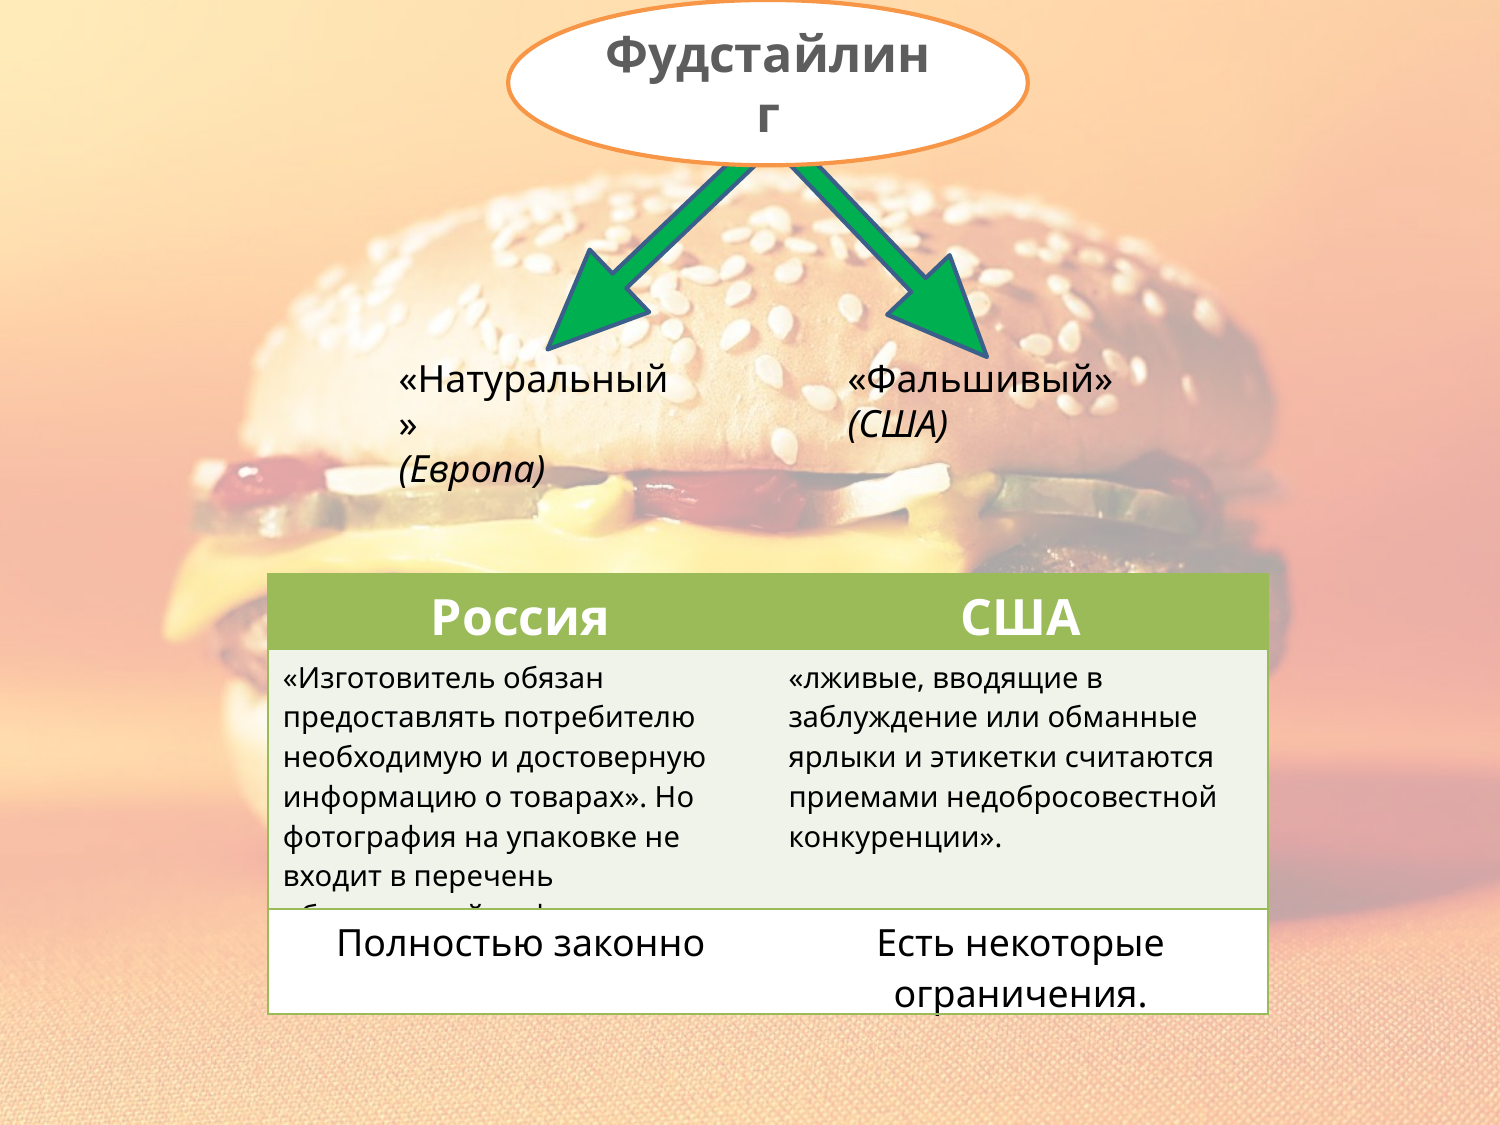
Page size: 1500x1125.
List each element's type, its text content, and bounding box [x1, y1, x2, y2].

text_box [546, 167, 756, 347]
text_box «Фальшивый» (США) [832, 347, 1128, 453]
table_cell «лживые, вводящие в заблуждение или обманные ярлыки и этикетки считаются приемами недобросовестной конкуренции». [774, 650, 1267, 908]
text_box Фудстайлинг [506, 0, 1030, 168]
table_cell «Изготовитель обязан предоставлять потребителю необходимую и достоверную информацию о товарах». Но фотография на упаковке не входит в перечень обязательной информации. [269, 650, 774, 908]
table_header США [774, 575, 1267, 648]
table_cell Есть некоторые ограничения. [774, 910, 1267, 1013]
text_box [790, 166, 986, 347]
table_cell Полностью законно [269, 910, 774, 1013]
text_box «Натуральный» (Европа) [383, 347, 691, 498]
table_header Россия [269, 575, 774, 648]
